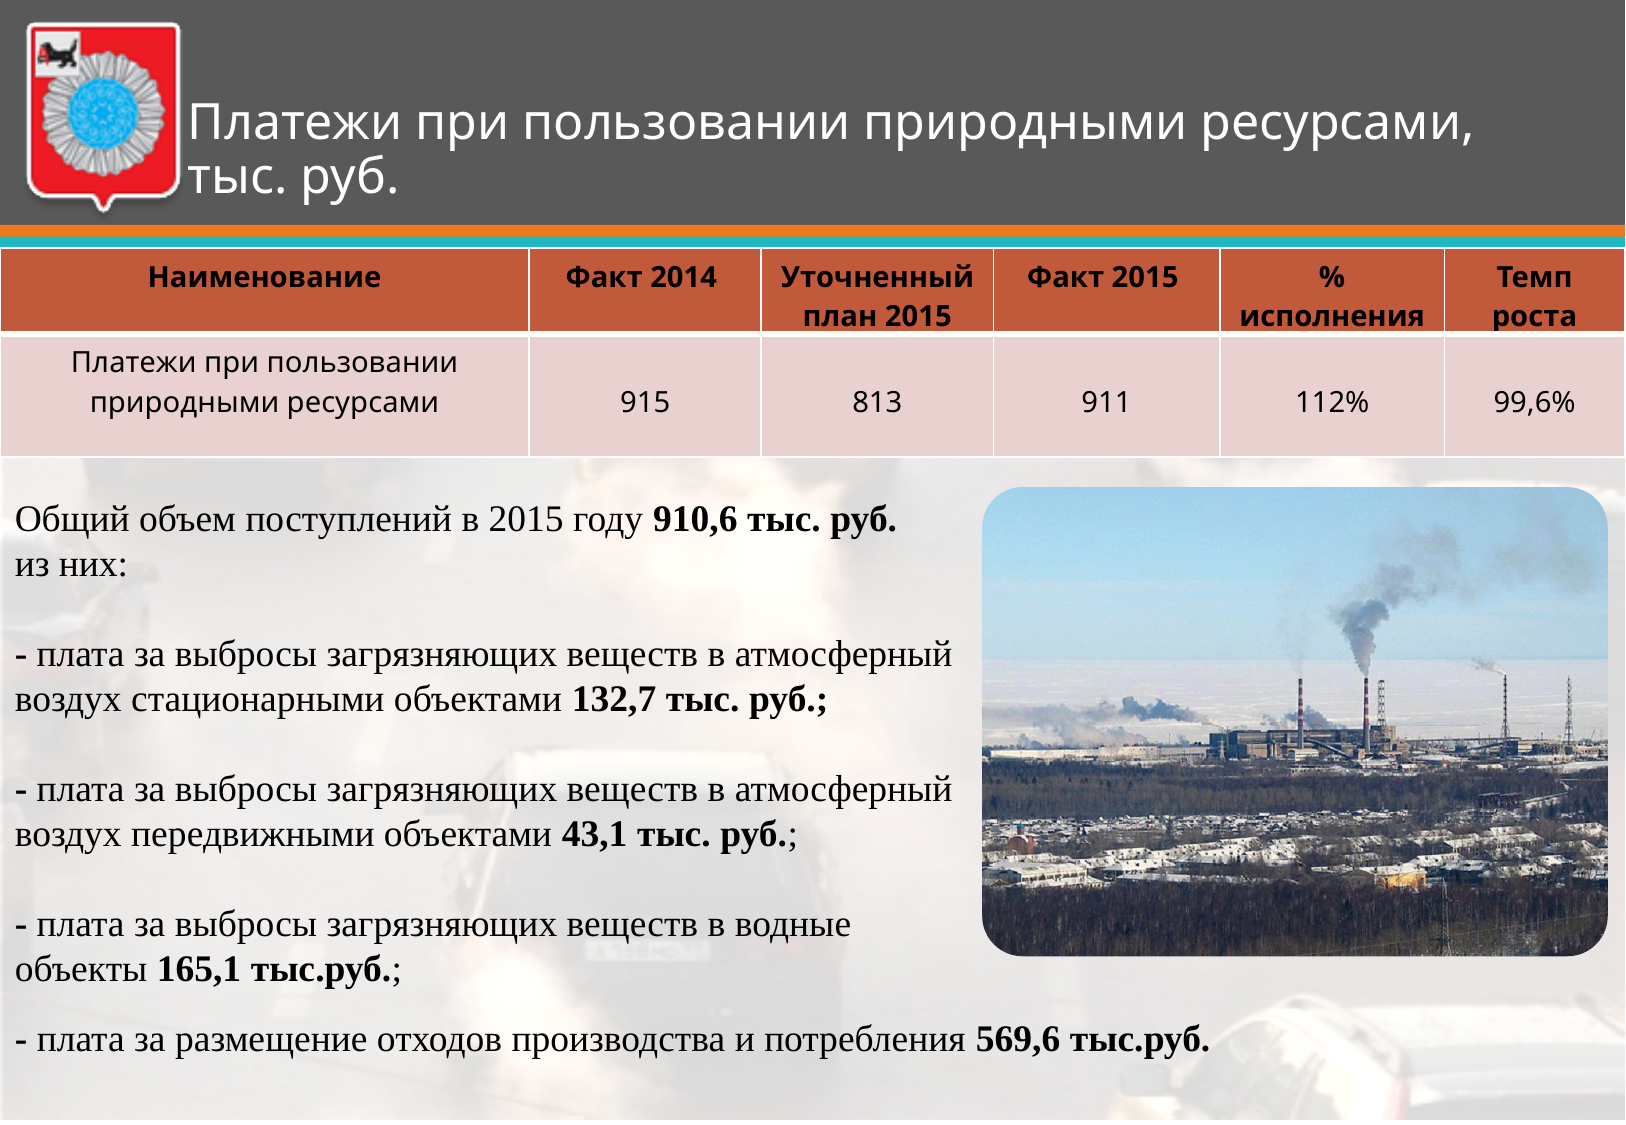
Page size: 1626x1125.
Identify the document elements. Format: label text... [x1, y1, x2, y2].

title Платежи при пользовании природными ресурсами, тыс. руб. [183, 41, 1506, 212]
table_header Факт 2015 [994, 249, 1219, 254]
table_header % исполнения [1221, 249, 1444, 254]
picture [23, 21, 183, 225]
table_header Наименование [1, 249, 528, 254]
picture [0, 254, 1625, 1120]
table_header Факт 2014 [530, 249, 760, 254]
table_header Темп роста [1445, 249, 1624, 254]
table_header Уточненный план 2015 [762, 249, 993, 254]
